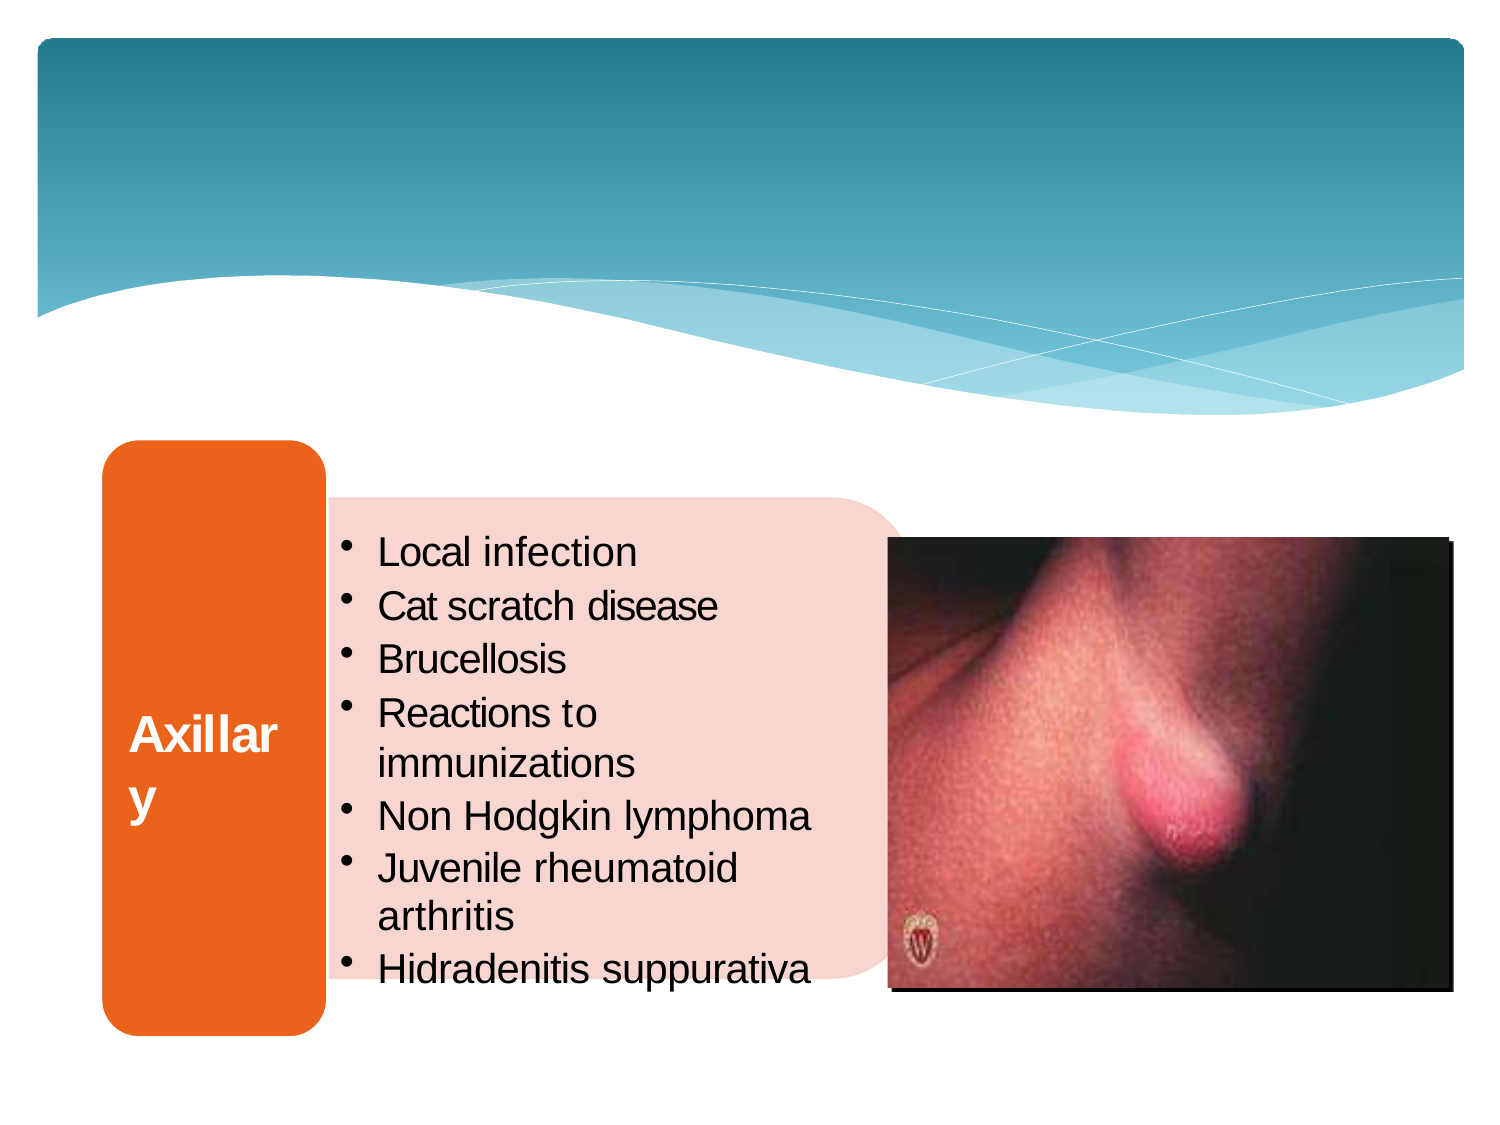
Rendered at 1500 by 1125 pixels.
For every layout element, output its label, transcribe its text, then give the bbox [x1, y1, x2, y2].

picture [37, 37, 1464, 359]
picture [659, 282, 1092, 354]
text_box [887, 537, 1455, 993]
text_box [99, 437, 330, 1039]
picture [1041, 341, 1179, 373]
text_box Local infection Cat scratch disease Brucellosis Reactions to immunizations Non Hodgkin lymphoma Juvenile rheumatoid arthritis Hidradenitis suppurativa [337, 519, 867, 992]
